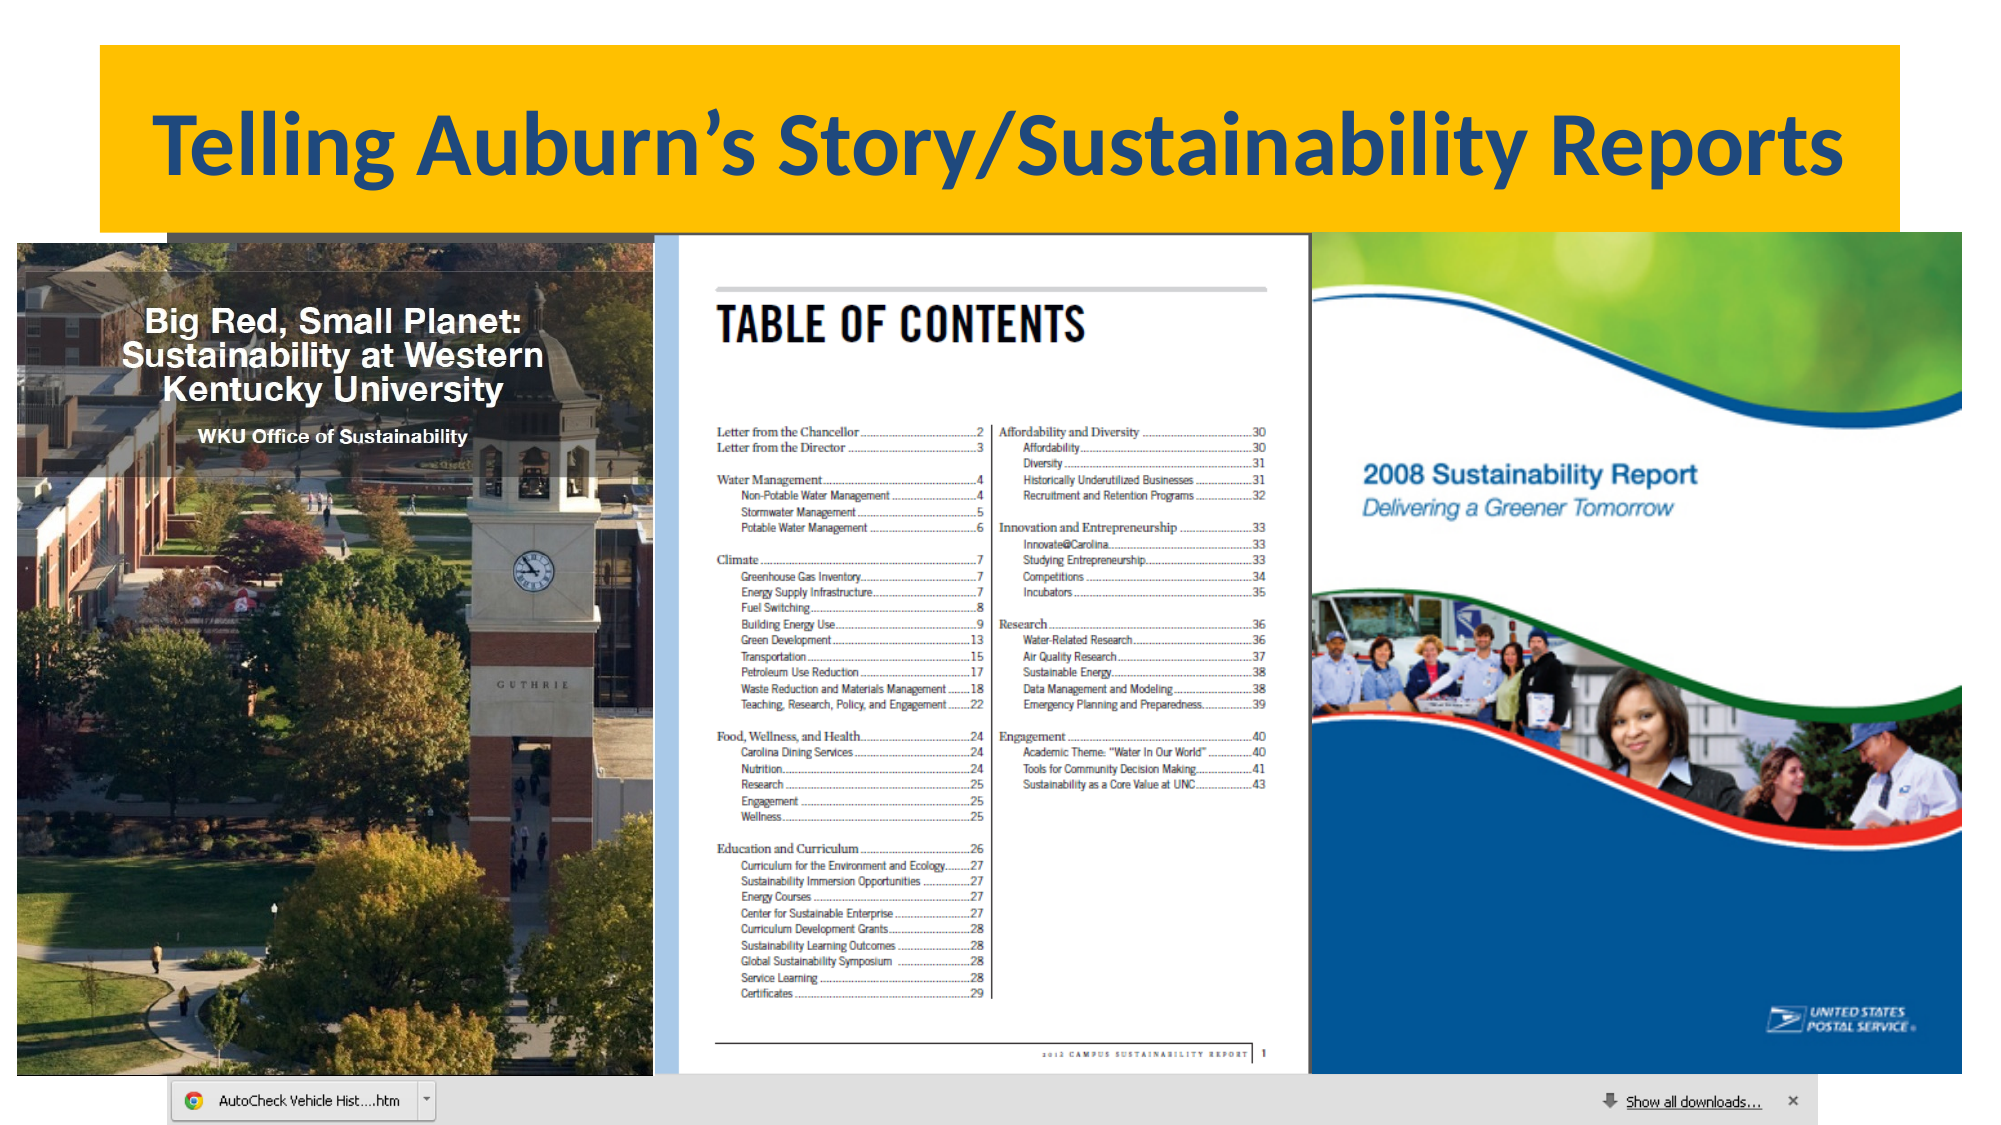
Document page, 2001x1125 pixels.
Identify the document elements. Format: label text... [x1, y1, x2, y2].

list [17, 242, 655, 1077]
picture [166, 135, 1962, 1125]
title Telling Auburn’s Story/Sustainability Reports [99, 45, 1900, 233]
